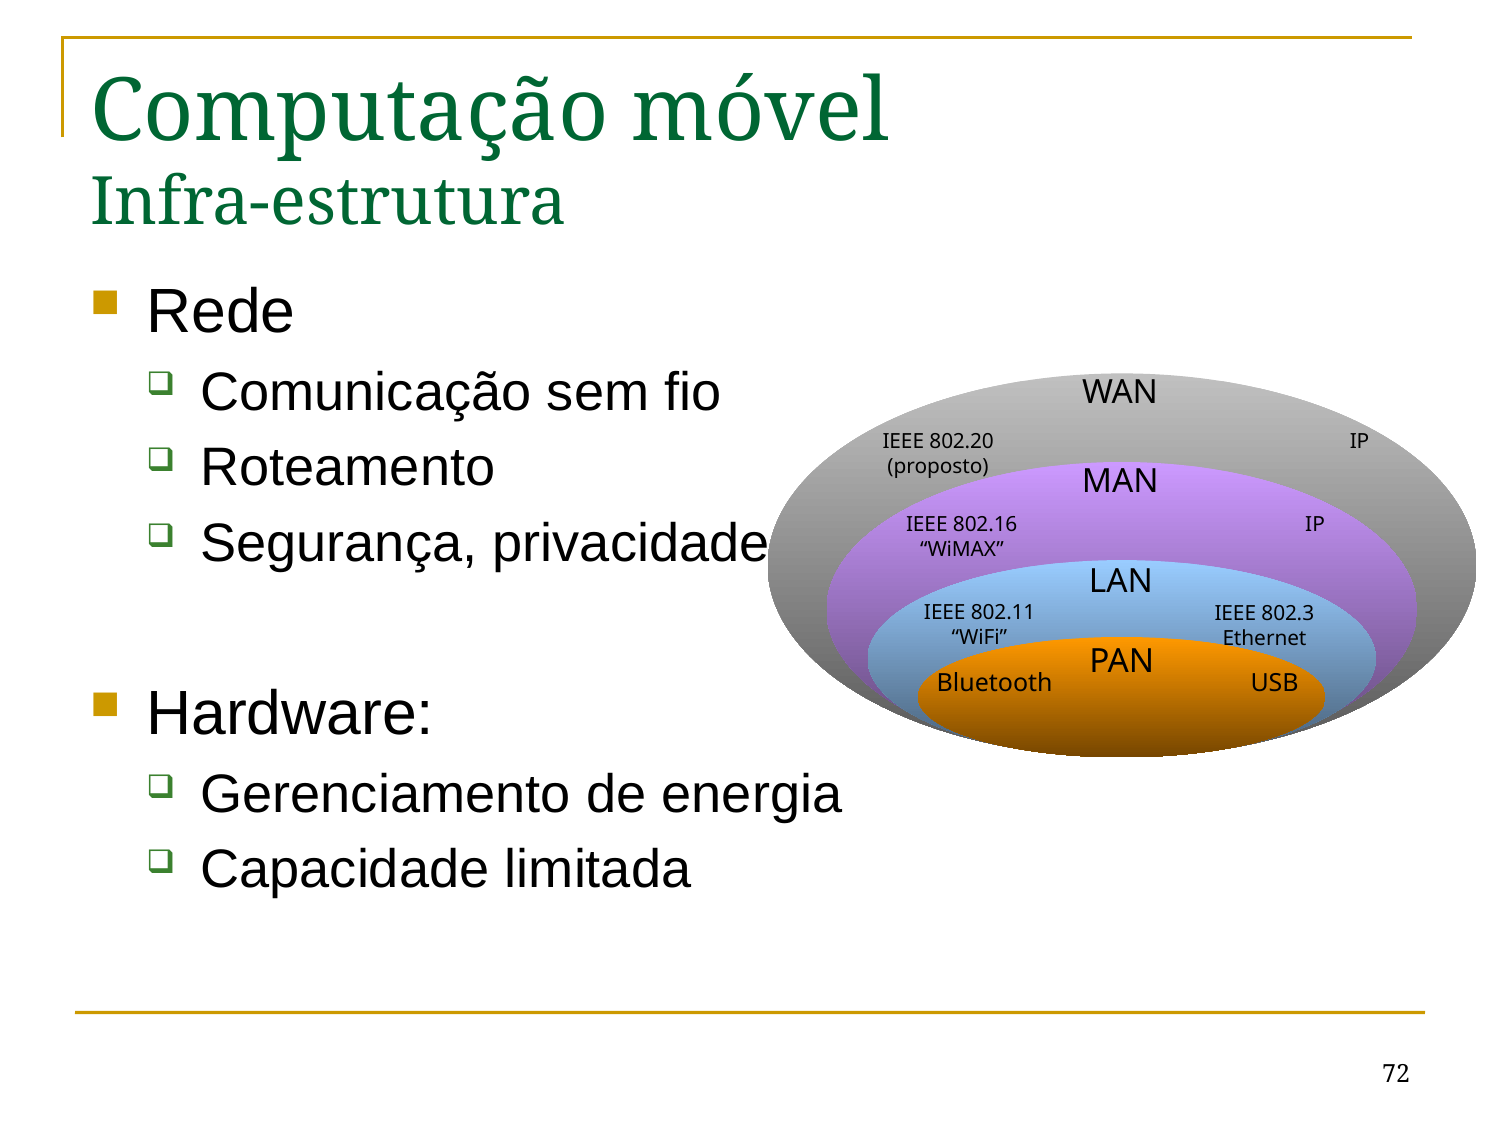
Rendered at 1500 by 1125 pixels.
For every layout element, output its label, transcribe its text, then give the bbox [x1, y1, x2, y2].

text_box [767, 362, 1477, 758]
title Computação móvel Infra-estrutura [74, 45, 1426, 233]
list Rede Comunicação sem fio Roteamento Segurança, privacidade, ... Hardware: Gerenciamento de energia Capacidade limitada [74, 262, 1426, 1006]
slide_number 72 [1074, 1023, 1426, 1100]
